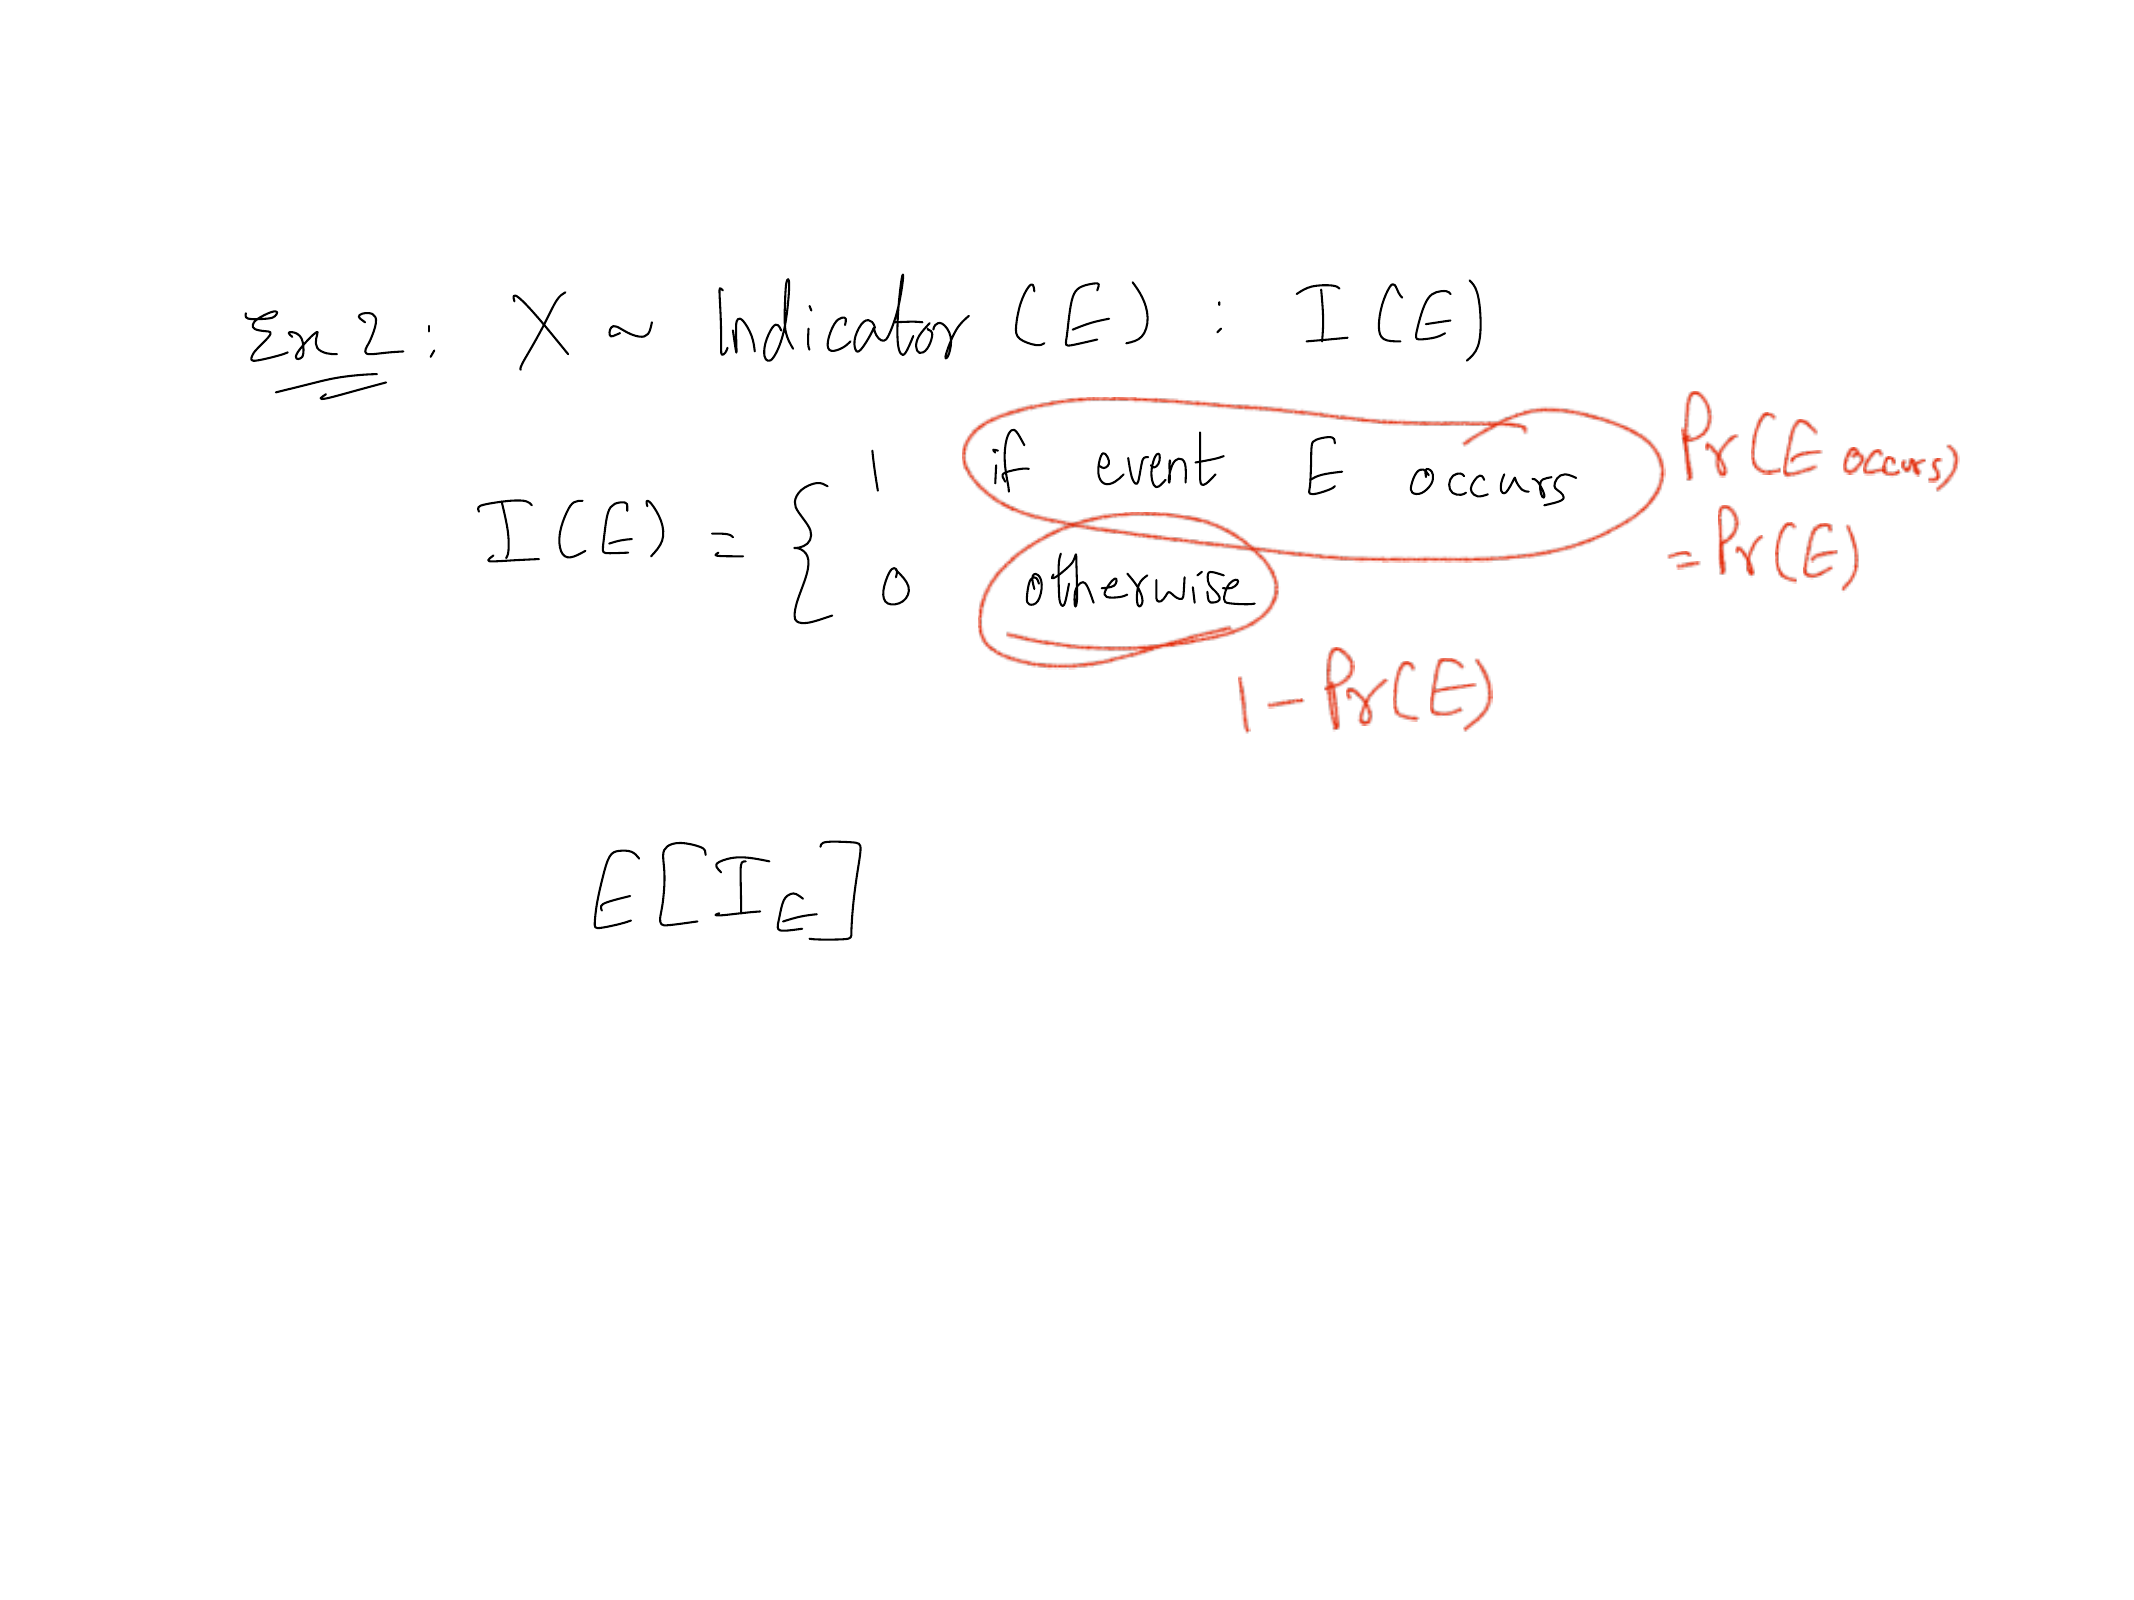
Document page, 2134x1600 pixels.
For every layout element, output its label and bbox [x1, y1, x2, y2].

text_box [245, 274, 1960, 940]
